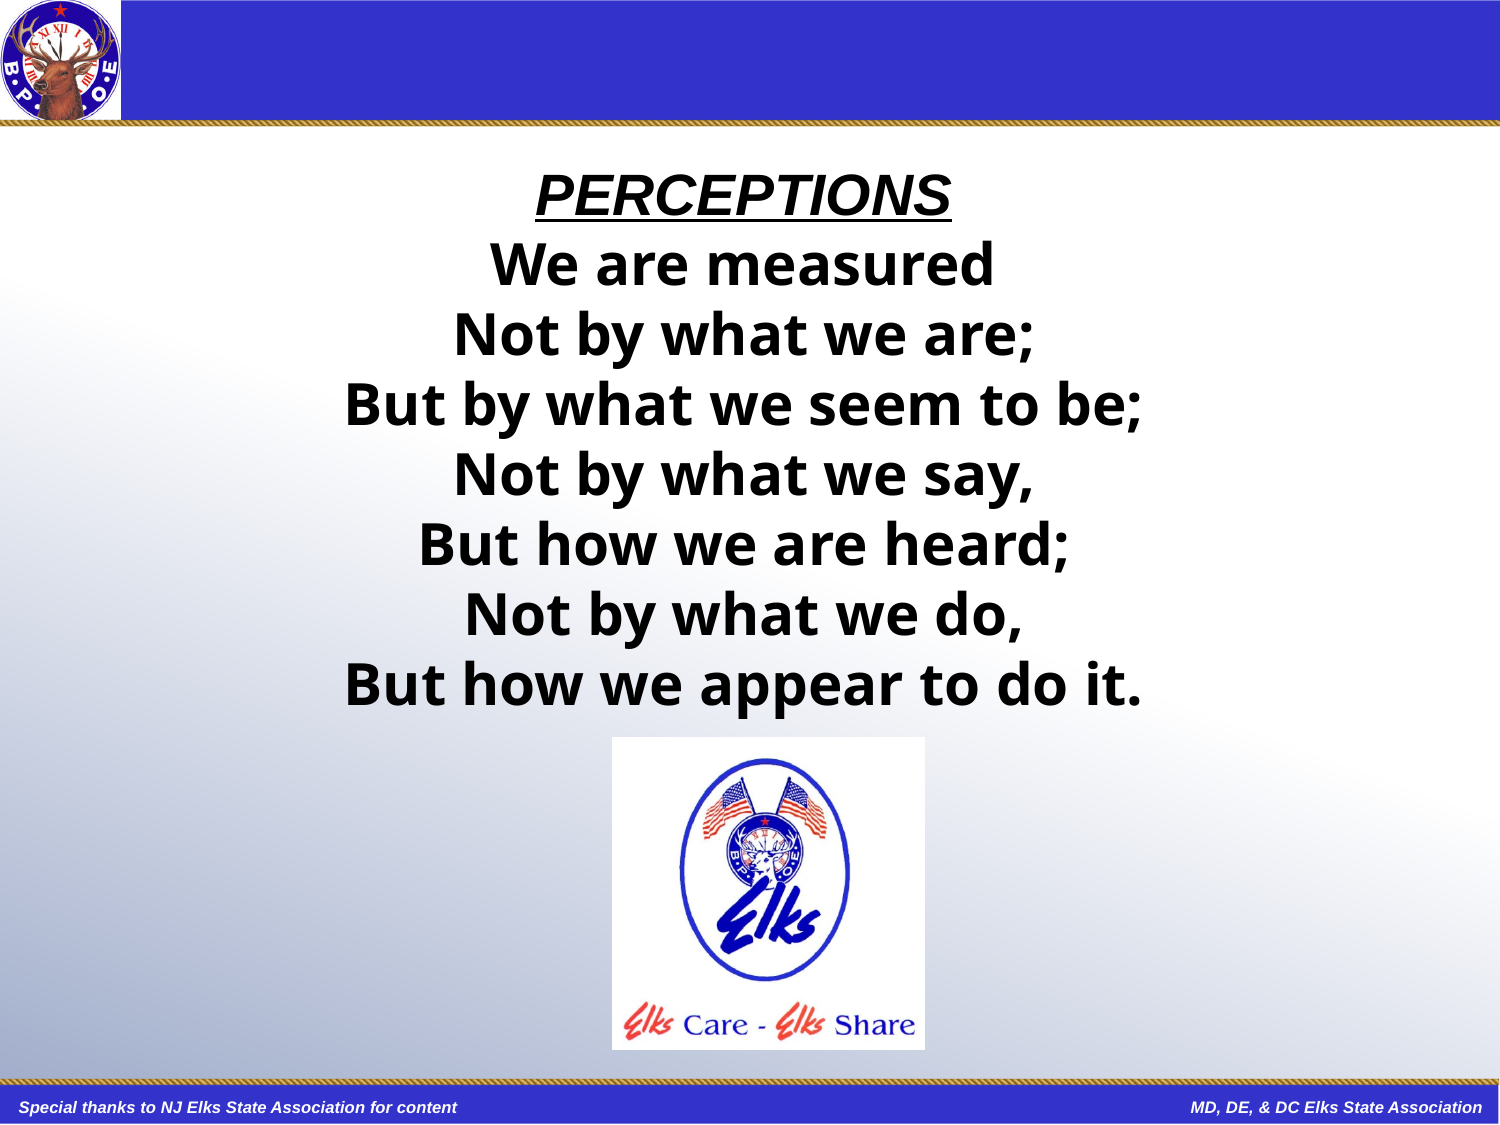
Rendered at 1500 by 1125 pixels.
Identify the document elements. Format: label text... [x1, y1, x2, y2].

picture [0, 1068, 1499, 1093]
picture [612, 737, 926, 1051]
text_box PERCEPTIONS We are measured Not by what we are; But by what we seem to be; Not by what we say, But how we are heard; Not by what we do, But how we appear to do it. [62, 149, 1425, 725]
picture [0, 0, 1500, 134]
